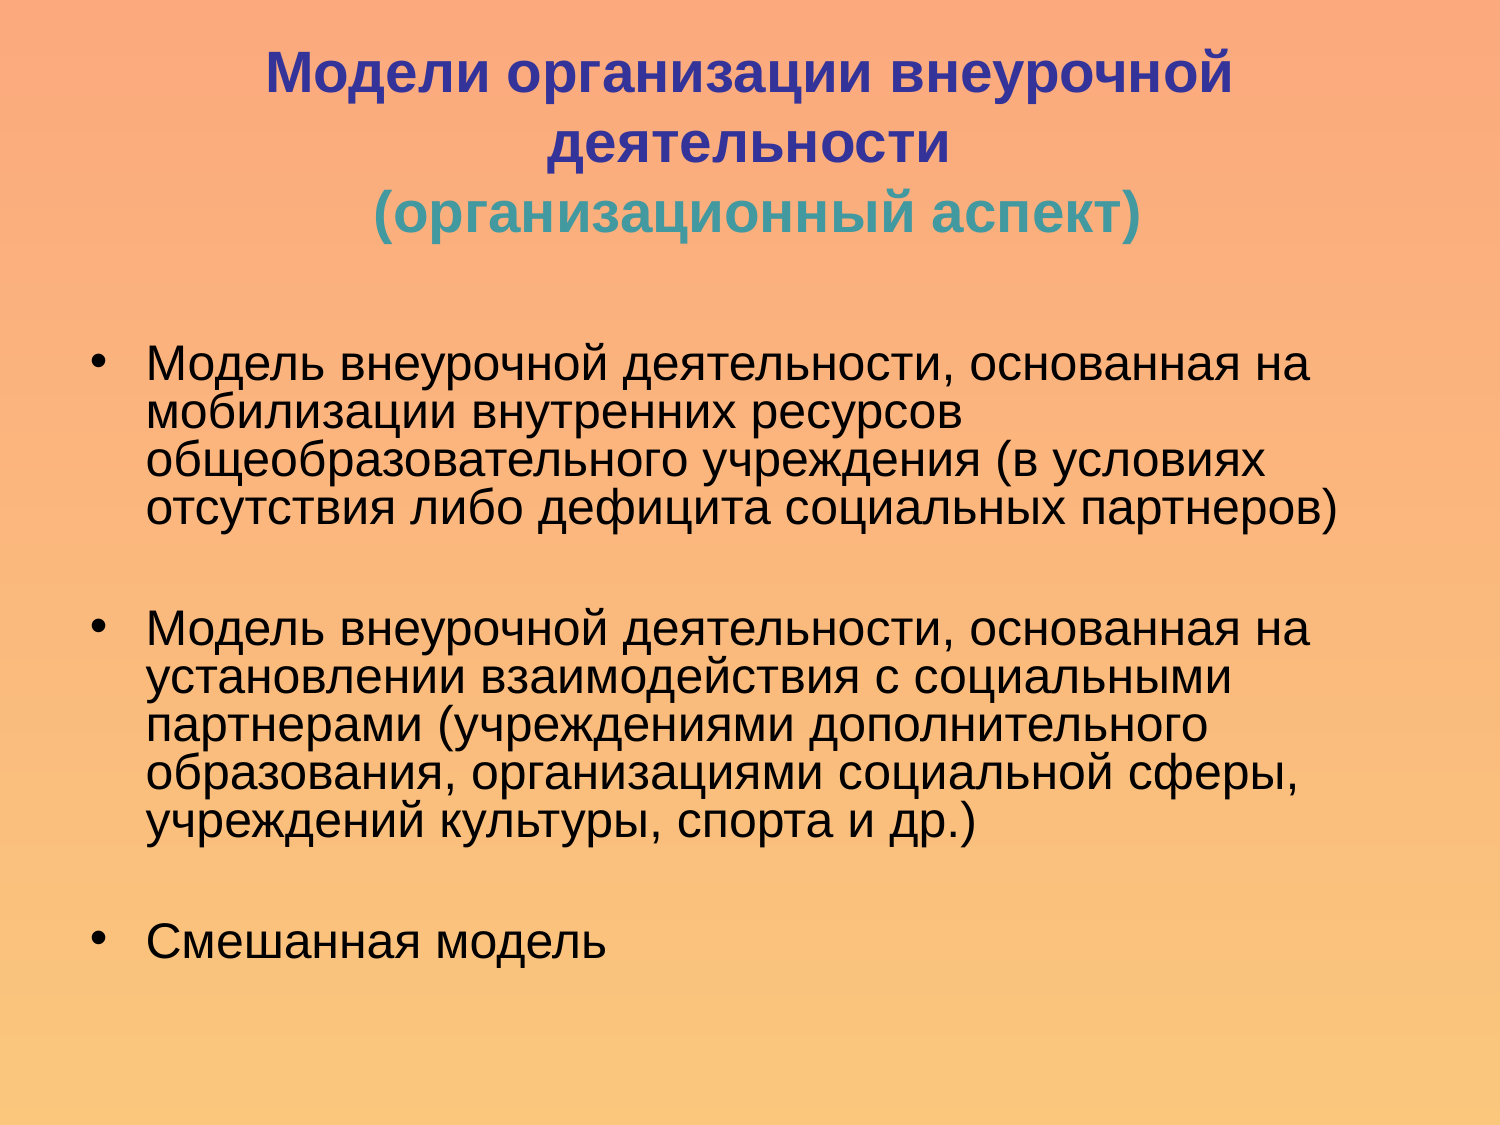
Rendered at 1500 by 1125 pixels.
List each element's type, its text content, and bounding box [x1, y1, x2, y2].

text_box Модели организации внеурочной деятельности (организационный аспект) [74, 26, 1425, 252]
text_box Модель внеурочной деятельности, основанная на мобилизации внутренних ресурсов общеобразовательного учреждения (в условиях отсутствия либо дефицита социальных партнеров) Модель внеурочной деятельности, основанная на установлении взаимодействия с социальными партнерами (учреждениями дополнительного образования, организациями социальной сферы, учреждений культуры, спорта и др.) Смешанная модель [74, 262, 1425, 1005]
